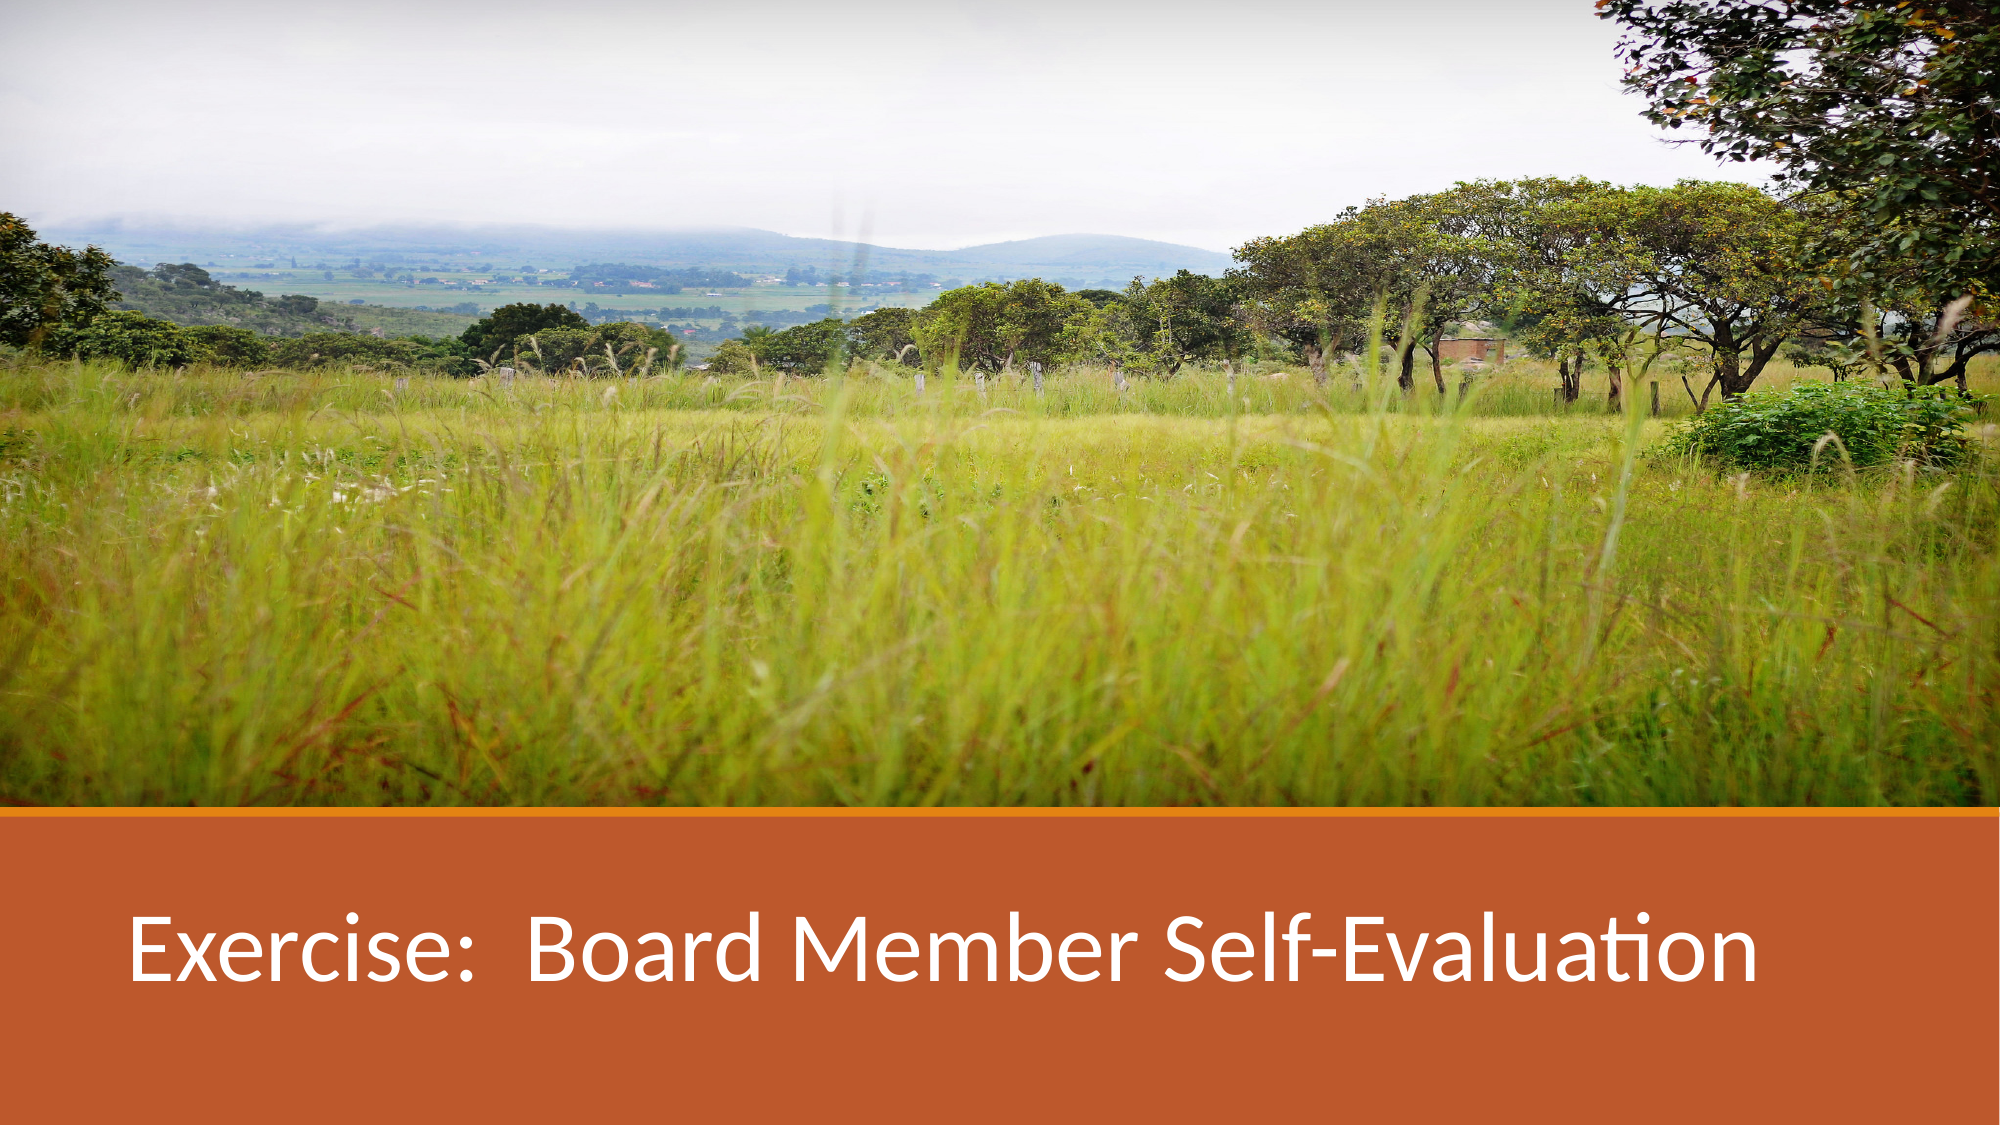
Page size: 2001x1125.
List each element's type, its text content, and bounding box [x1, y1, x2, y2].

picture [0, 0, 2000, 807]
list Exercise: Board Member Self-Evaluation [111, 895, 1862, 993]
